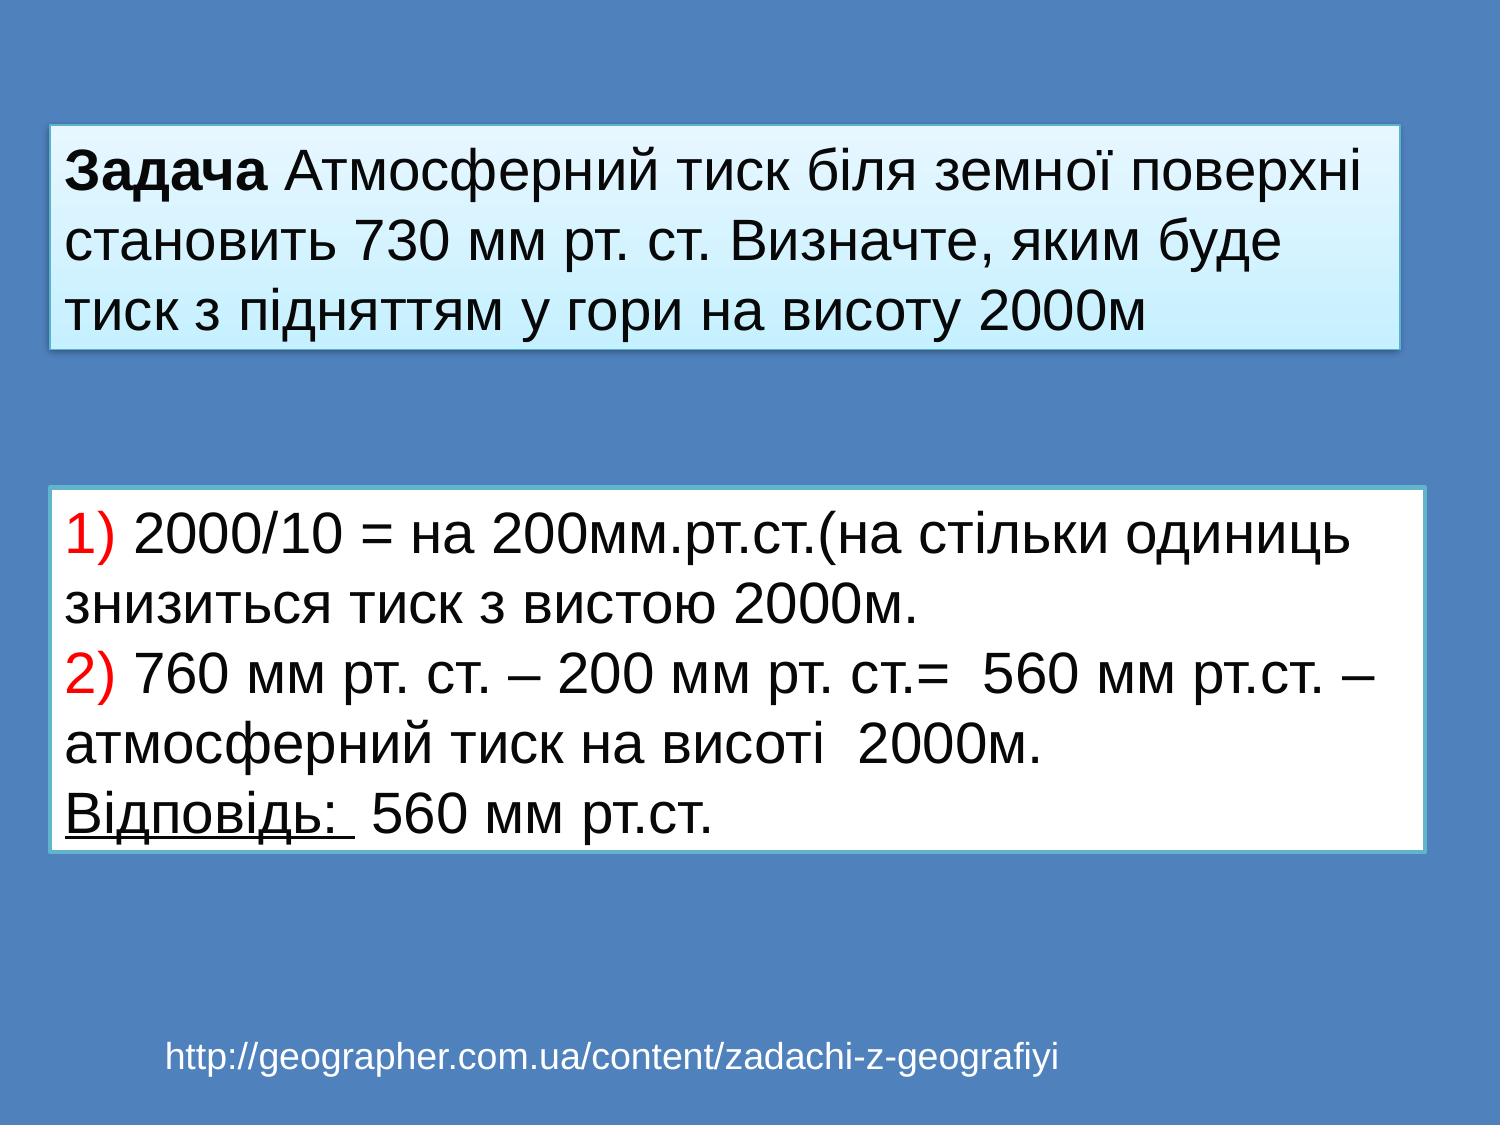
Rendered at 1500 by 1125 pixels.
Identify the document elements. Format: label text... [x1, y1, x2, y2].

text_box http://geographer.com.ua/content/zadachi-z-geografiyi [150, 1024, 1150, 1085]
text_box Задача Атмосферний тиск біля земної поверхні становить 730 мм рт. ст. Визначте, яким буде тиск з підняттям у гори на висоту 2000м [49, 124, 1401, 350]
text_box 1) 2000/10 = на 200мм.рт.ст.(на стільки одиниць знизиться тиск з вистою 2000м. 2) 760 мм рт. ст. – 200 мм рт. ст.= 560 мм рт.ст. – атмосферний тиск на висоті 2000м. Відповідь: 560 мм рт.ст. [48, 485, 1427, 854]
